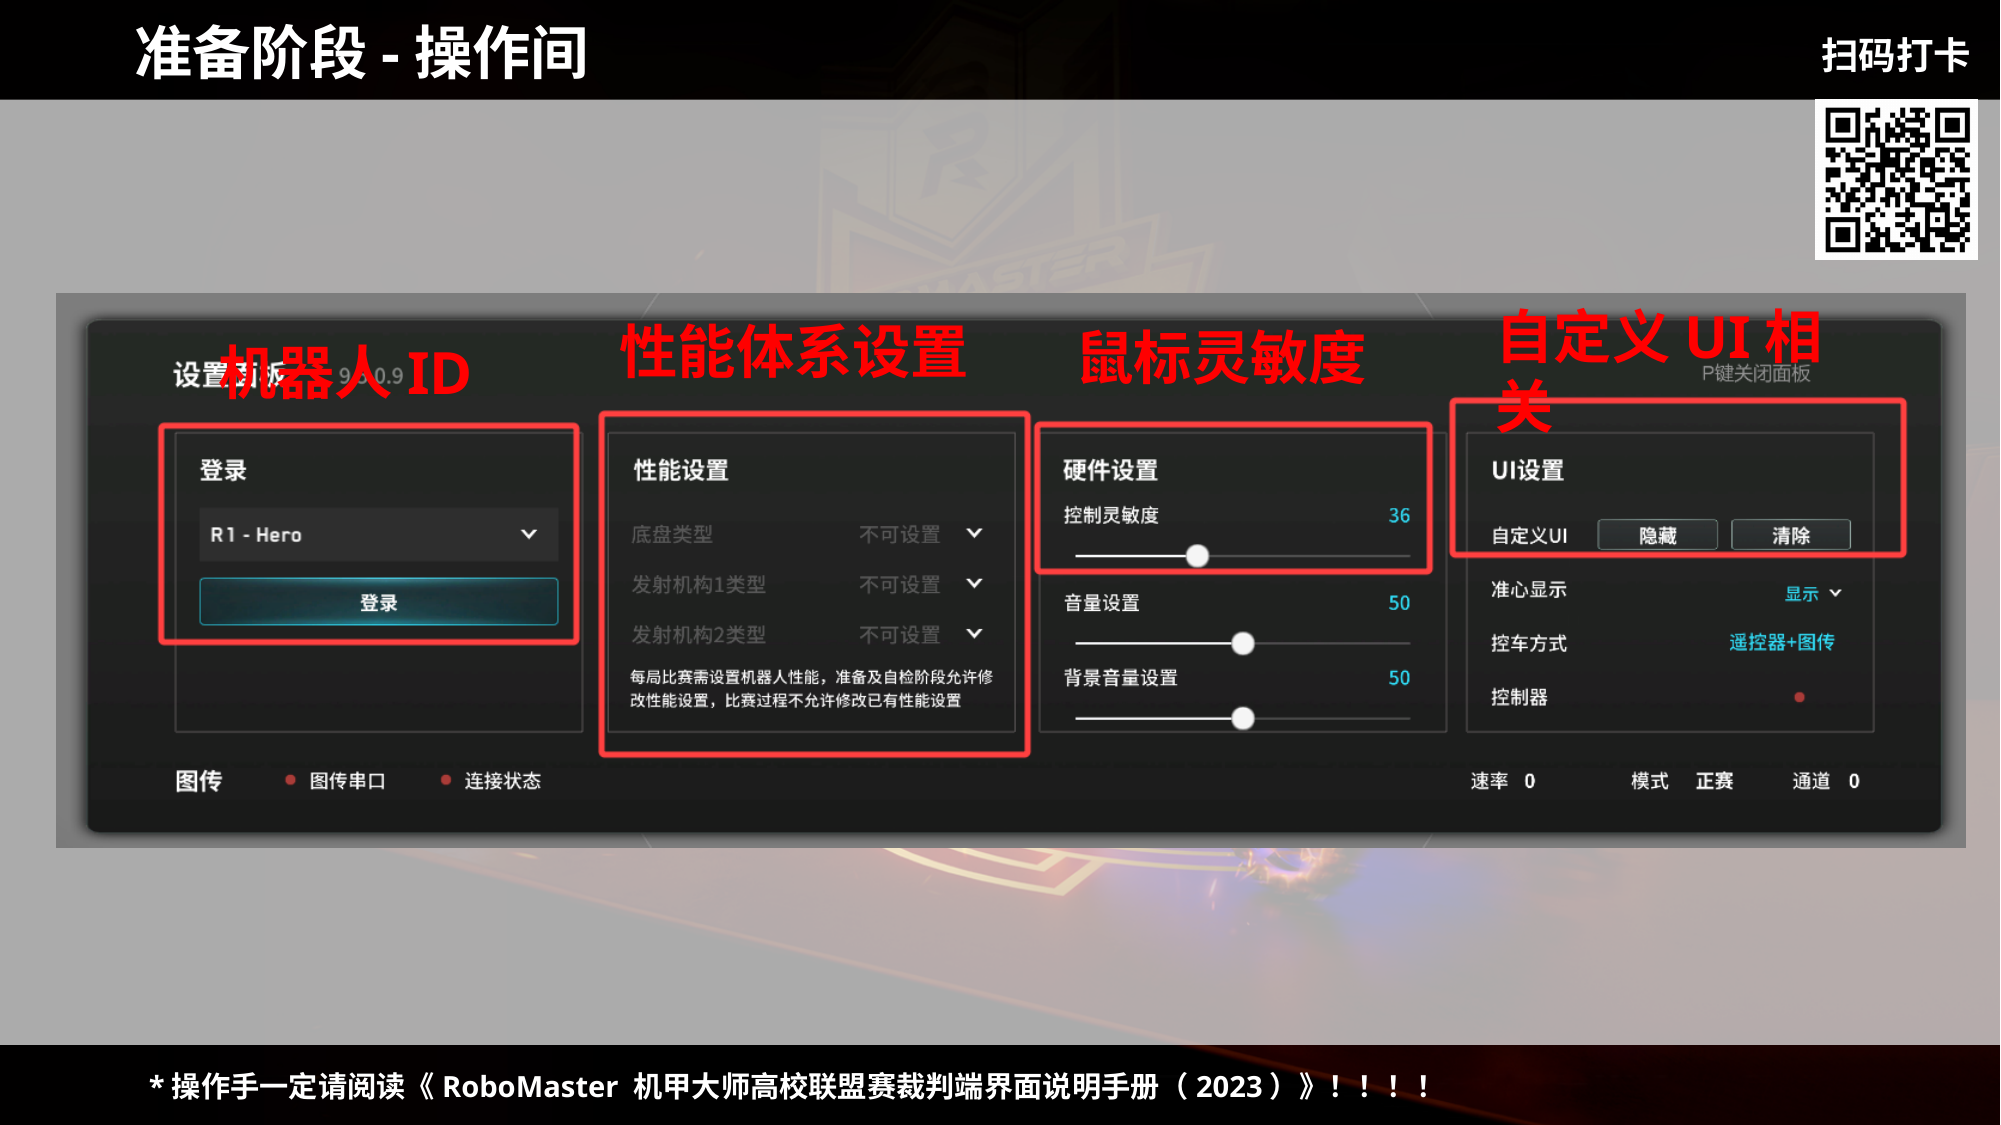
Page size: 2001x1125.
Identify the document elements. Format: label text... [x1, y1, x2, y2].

picture [0, 1045, 2000, 1125]
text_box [1804, 8, 1987, 260]
picture [0, 0, 2000, 99]
picture [56, 293, 1966, 849]
text_box 准备阶段-操作间 [119, 8, 722, 164]
text_box *操作手一定请阅读《RoboMaster 机甲大师高校联盟赛裁判端界面说明手册（2023）》！！！！ [134, 1060, 1547, 1125]
